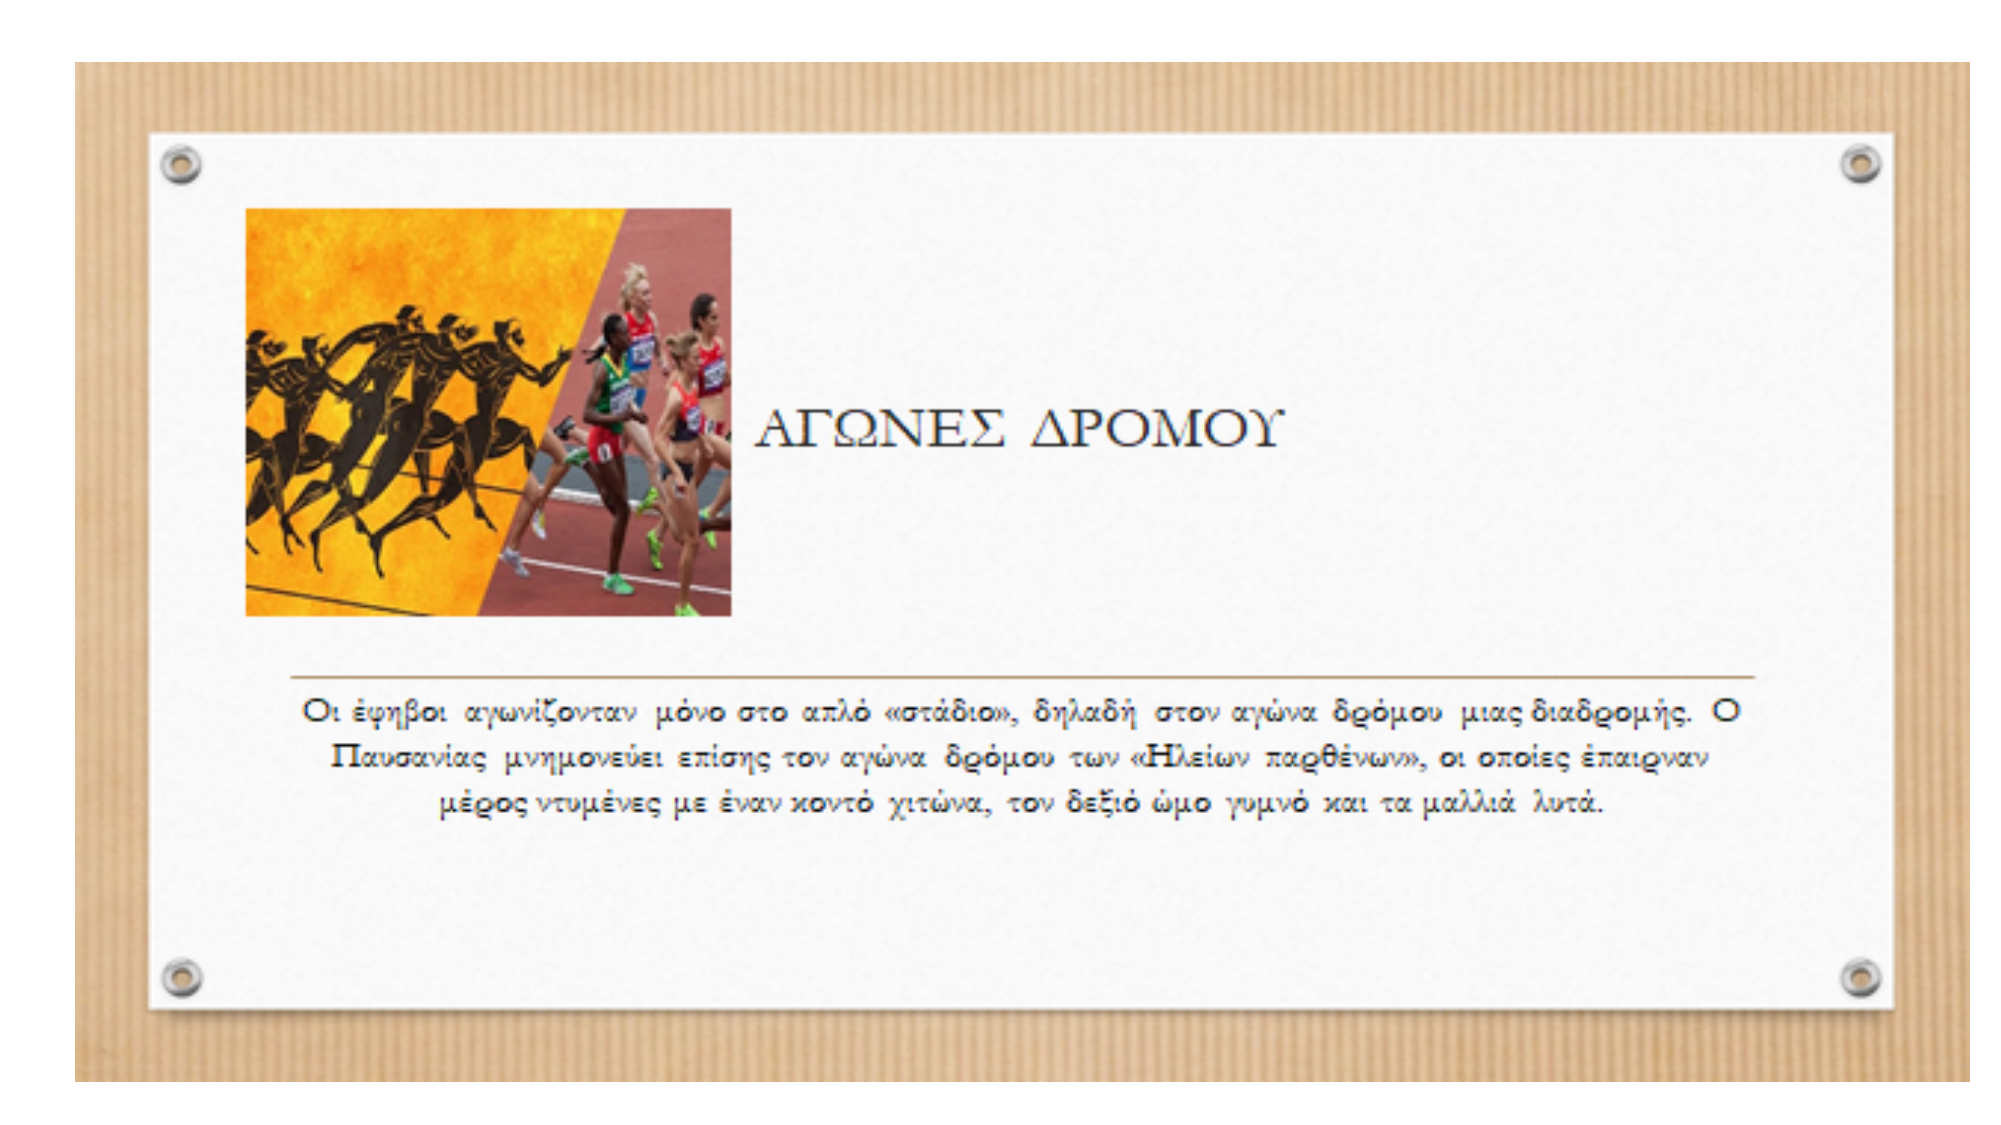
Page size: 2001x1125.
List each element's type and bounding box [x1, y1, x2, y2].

picture [74, 62, 1970, 1082]
